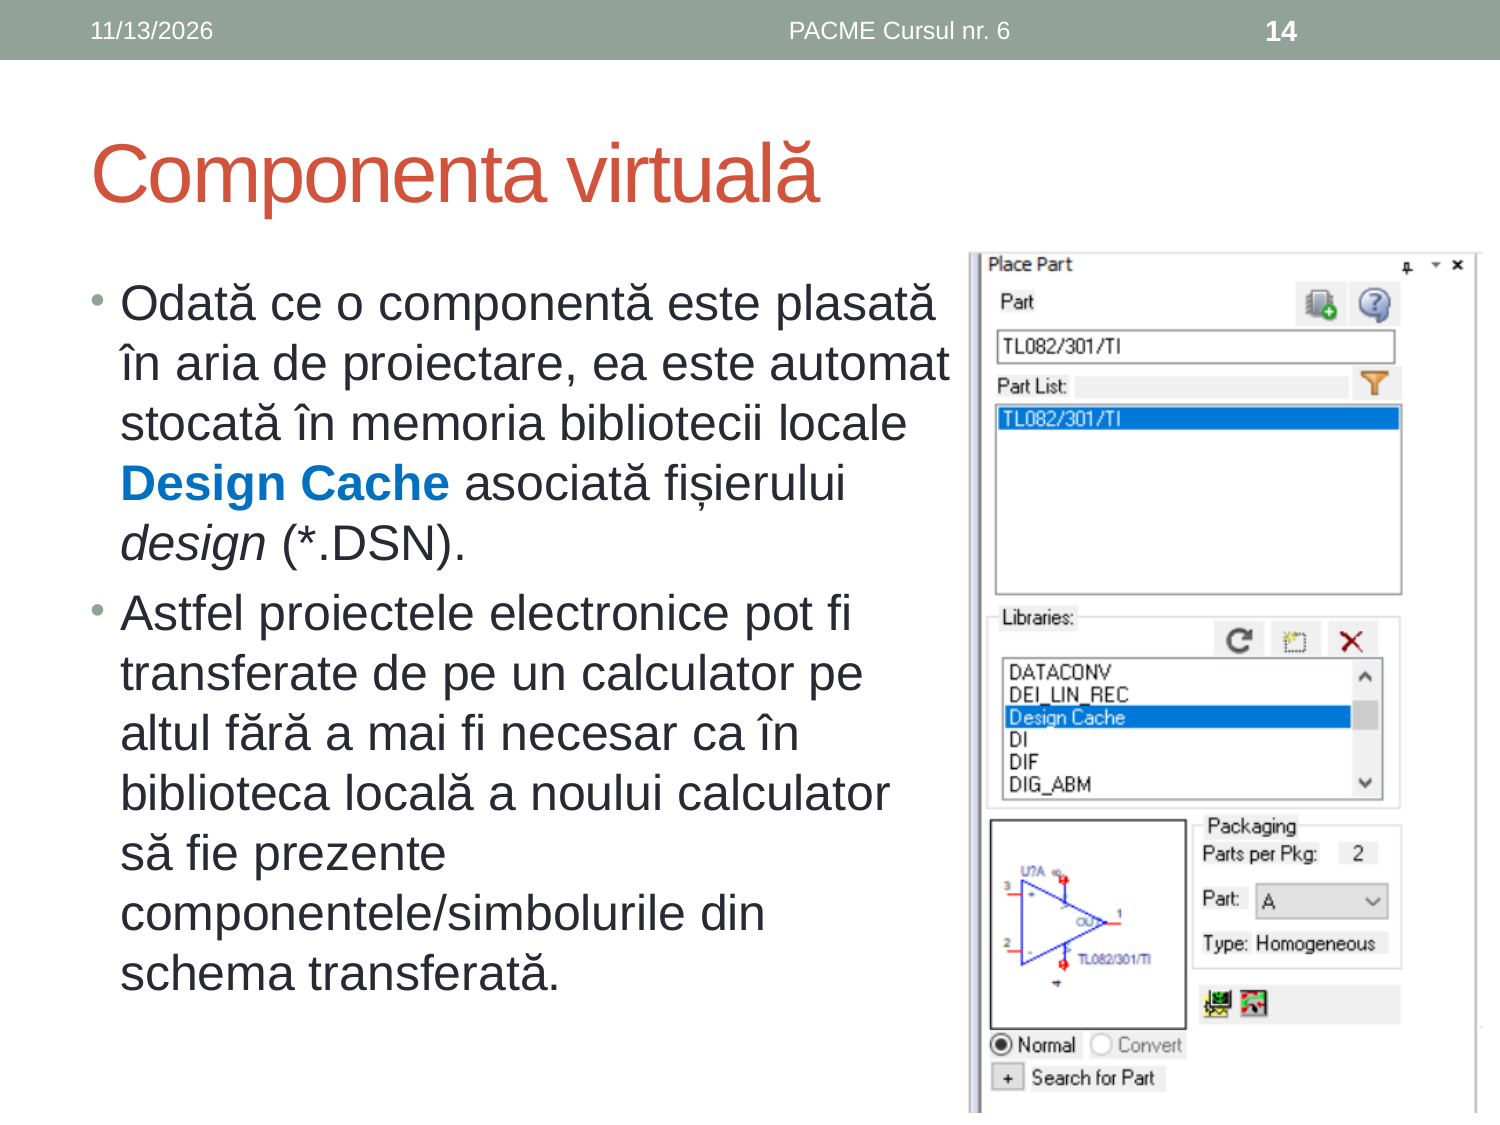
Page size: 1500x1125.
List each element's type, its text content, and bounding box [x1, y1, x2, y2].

picture [968, 244, 1483, 1113]
title Componenta virtuală [75, 87, 1425, 250]
footer PACME Cursul nr. 6 [562, 3, 1238, 57]
list Odată ce o componentă este plasată în aria de proiectare, ea este automat stocată în memoria bibliotecii locale Design Cache asociată fișierului design (*.DSN). Astfel proiectele electronice pot fi transferate de pe un calculator pe altul fără a mai fi necesar ca în biblioteca locală a noului calculator să fie prezente componentele/simbolurile din schema transferată. [75, 262, 965, 1063]
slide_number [75, 3, 550, 57]
slide_number 14 [1250, 3, 1425, 57]
